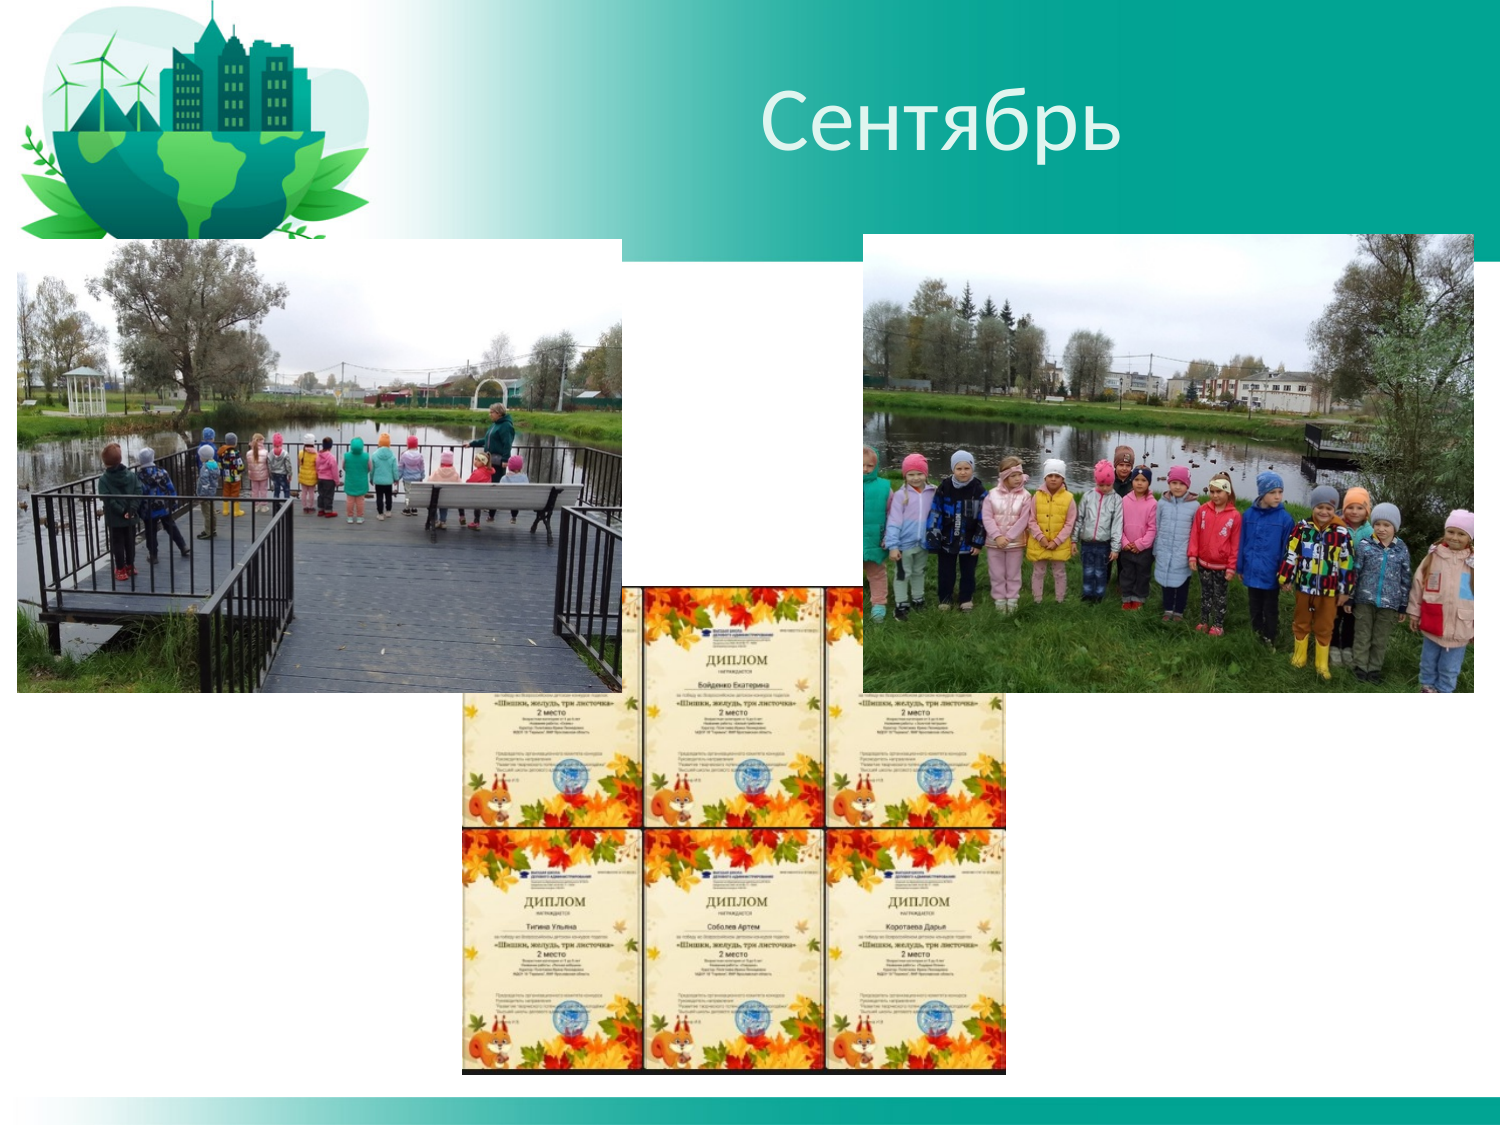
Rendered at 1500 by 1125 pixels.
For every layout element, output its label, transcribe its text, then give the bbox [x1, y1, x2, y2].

title Сентябрь [383, 19, 1500, 208]
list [17, 238, 623, 693]
picture [0, 0, 1500, 1125]
